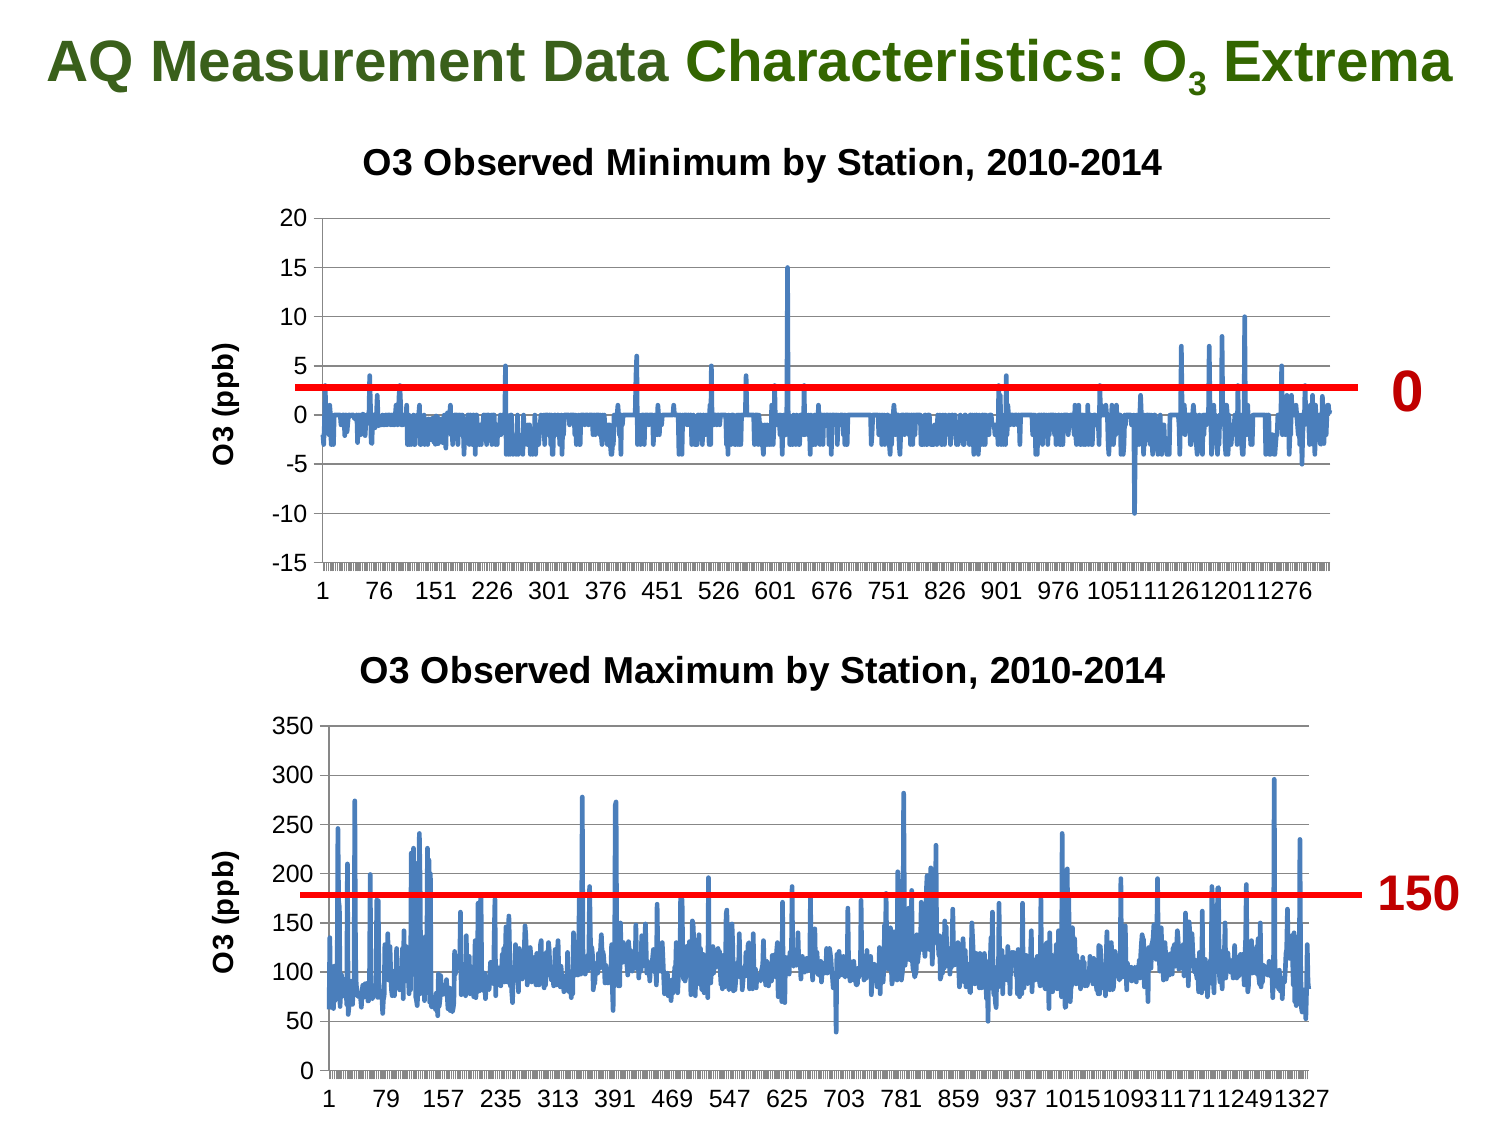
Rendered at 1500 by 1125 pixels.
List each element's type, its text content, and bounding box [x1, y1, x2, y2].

title AQ Measurement Data Characteristics: O3 Extrema [0, 0, 1500, 125]
chart [170, 619, 1355, 1123]
chart [170, 111, 1355, 615]
text_box 0 [1376, 345, 1439, 431]
text_box 150 [1362, 853, 1488, 928]
